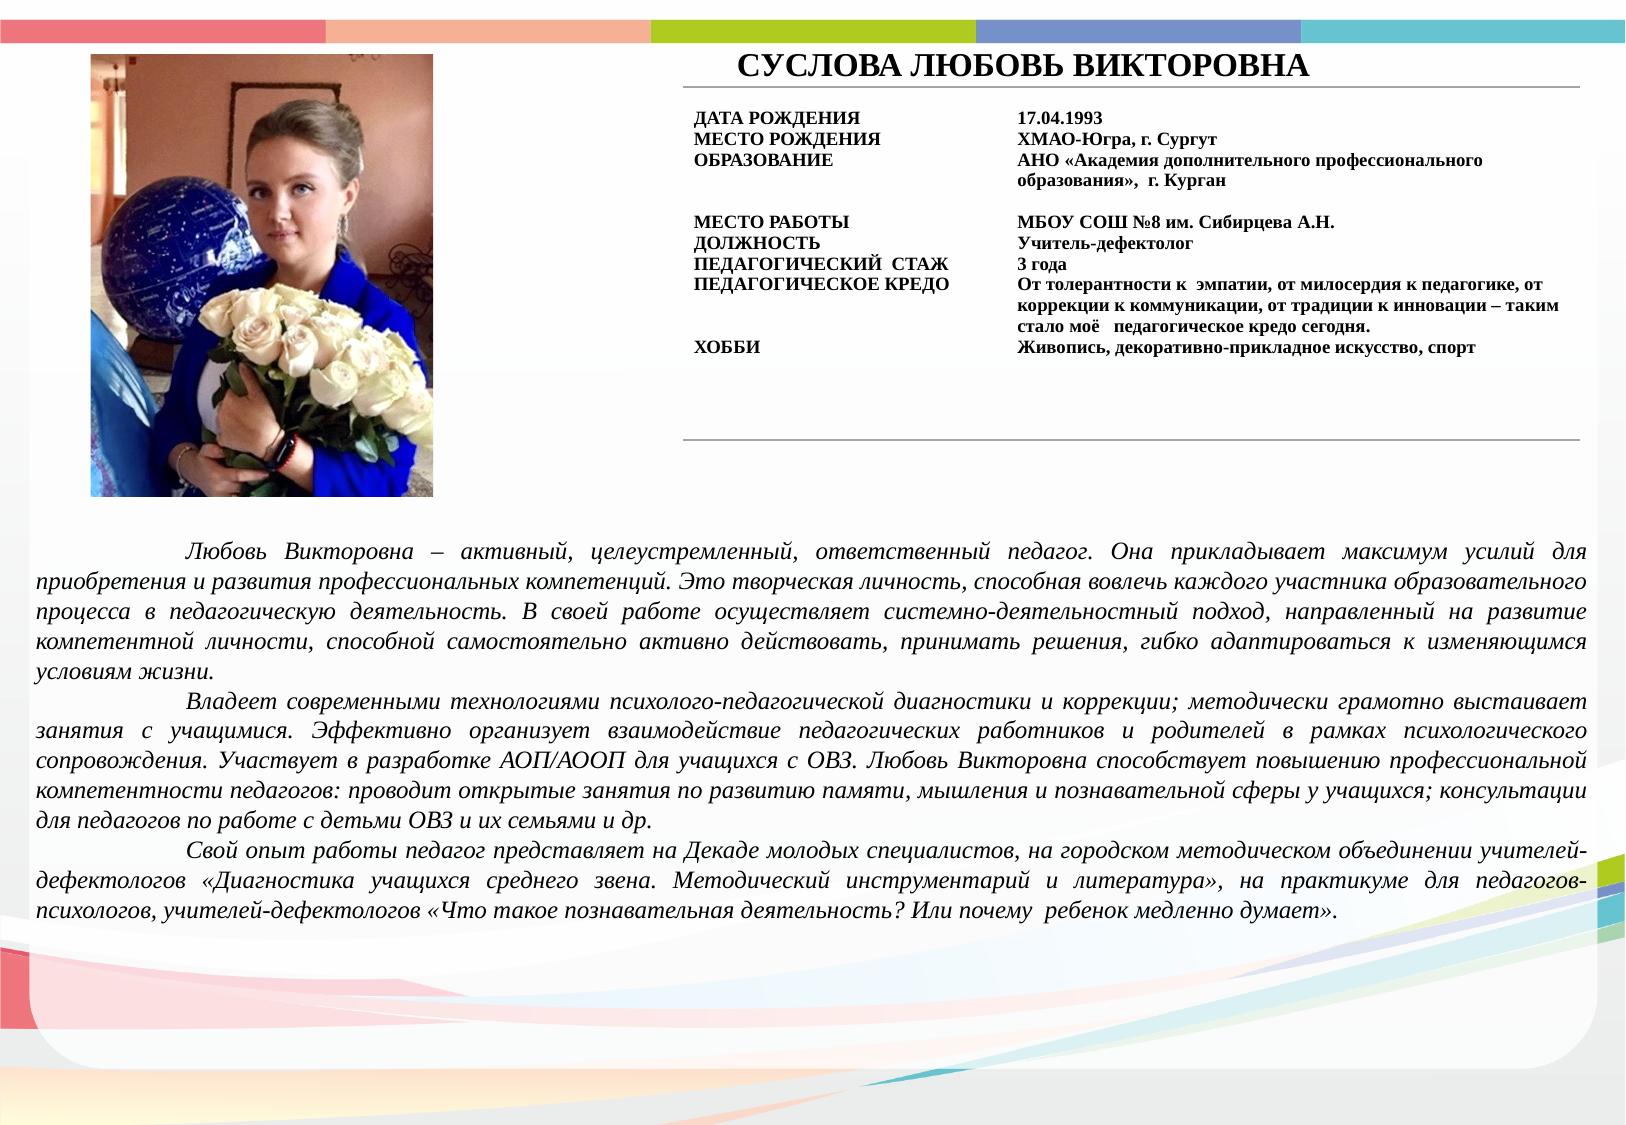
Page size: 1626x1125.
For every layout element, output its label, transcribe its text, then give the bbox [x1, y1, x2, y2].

table_header ДАТА РОЖДЕНИЯ МЕСТО РОЖДЕНИЯ ОБРАЗОВАНИЕ МЕСТО РАБОТЫ ДОЛЖНОСТЬ ПЕДАГОГИЧЕСКИЙ СТАЖ ПЕДАГОГИЧЕСКОЕ КРЕДО ХОББИ [683, 88, 1006, 439]
picture [0, 0, 1626, 1125]
text_box Суслова Любовь Викторовна [722, 35, 1326, 91]
table_header 17.04.1993 ХМАО-Югра, г. Сургут АНО «Академия дополнительного профессионального образования», г. Курган МБОУ СОШ №8 им. Сибирцева А.Н. Учитель-дефектолог 3 года От толерантности к эмпатии, от милосердия к педагогике, от коррекции к коммуникации, от традиции к инновации – таким стало моё педагогическое кредо сегодня. Живопись, декоративно-прикладное искусство, спорт [1006, 88, 1580, 439]
text_box Любовь Викторовна – активный, целеустремленный, ответственный педагог. Она прикладывает максимум усилий для приобретения и развития профессиональных компетенций. Это творческая личность, способная вовлечь каждого участника образовательного процесса в педагогическую деятельность. В своей работе осуществляет системно-деятельностный подход, направленный на развитие компетентной личности, способной самостоятельно активно действовать, принимать решения, гибко адаптироваться к изменяющимся условиям жизни. Владеет современными технологиями психолого-педагогической диагностики и коррекции; методически грамотно выстаивает занятия с учащимися. Эффективно организует взаимодействие педагогических работников и родителей в рамках психологического сопровождения. Участвует в разработке АОП/АООП для учащихся с ОВЗ. Любовь Викторовна способствует повышению профессиональной компетентности педагогов: проводит открытые занятия по развитию памяти, мышления и познавательной сферы у учащихся; консультации для педагогов по работе с детьми ОВЗ и их семьями и др. Свой опыт работы педагог представляет на Декаде молодых специалистов, на городском методическом объединении учителей-дефектологов «Диагностика учащихся среднего звена. Методический инструментарий и литература», на практикуме для педагогов-психологов, учителей-дефектологов «Что такое познавательная деятельность? Или почему ребенок медленно думает». [21, 527, 1604, 961]
